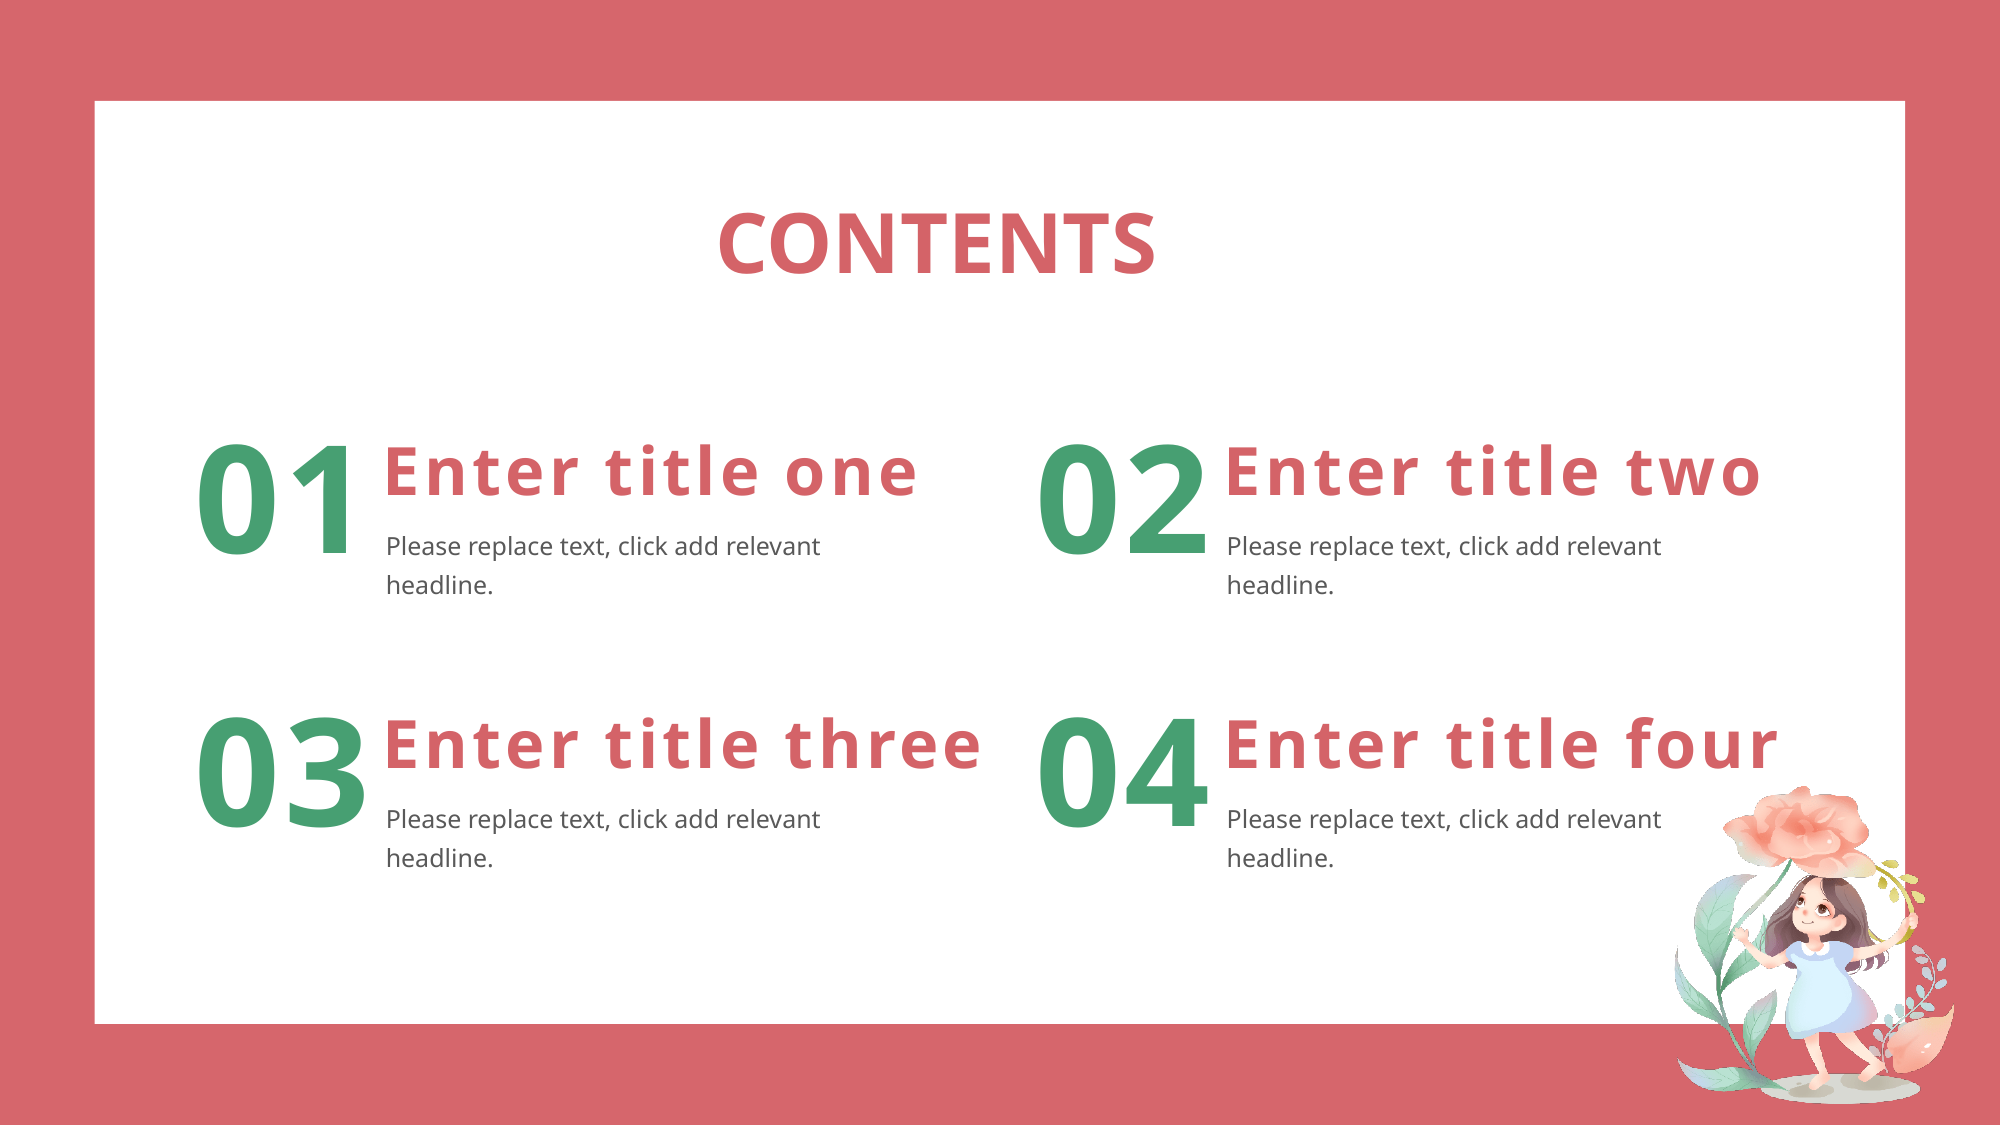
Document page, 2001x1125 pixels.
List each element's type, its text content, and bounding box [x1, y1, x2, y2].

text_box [1011, 420, 1887, 605]
text_box CONTENTS [700, 183, 1212, 298]
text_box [1011, 693, 1887, 878]
text_box [94, 100, 1906, 1025]
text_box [170, 693, 1011, 878]
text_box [170, 420, 1011, 605]
picture [1586, 762, 2000, 1125]
